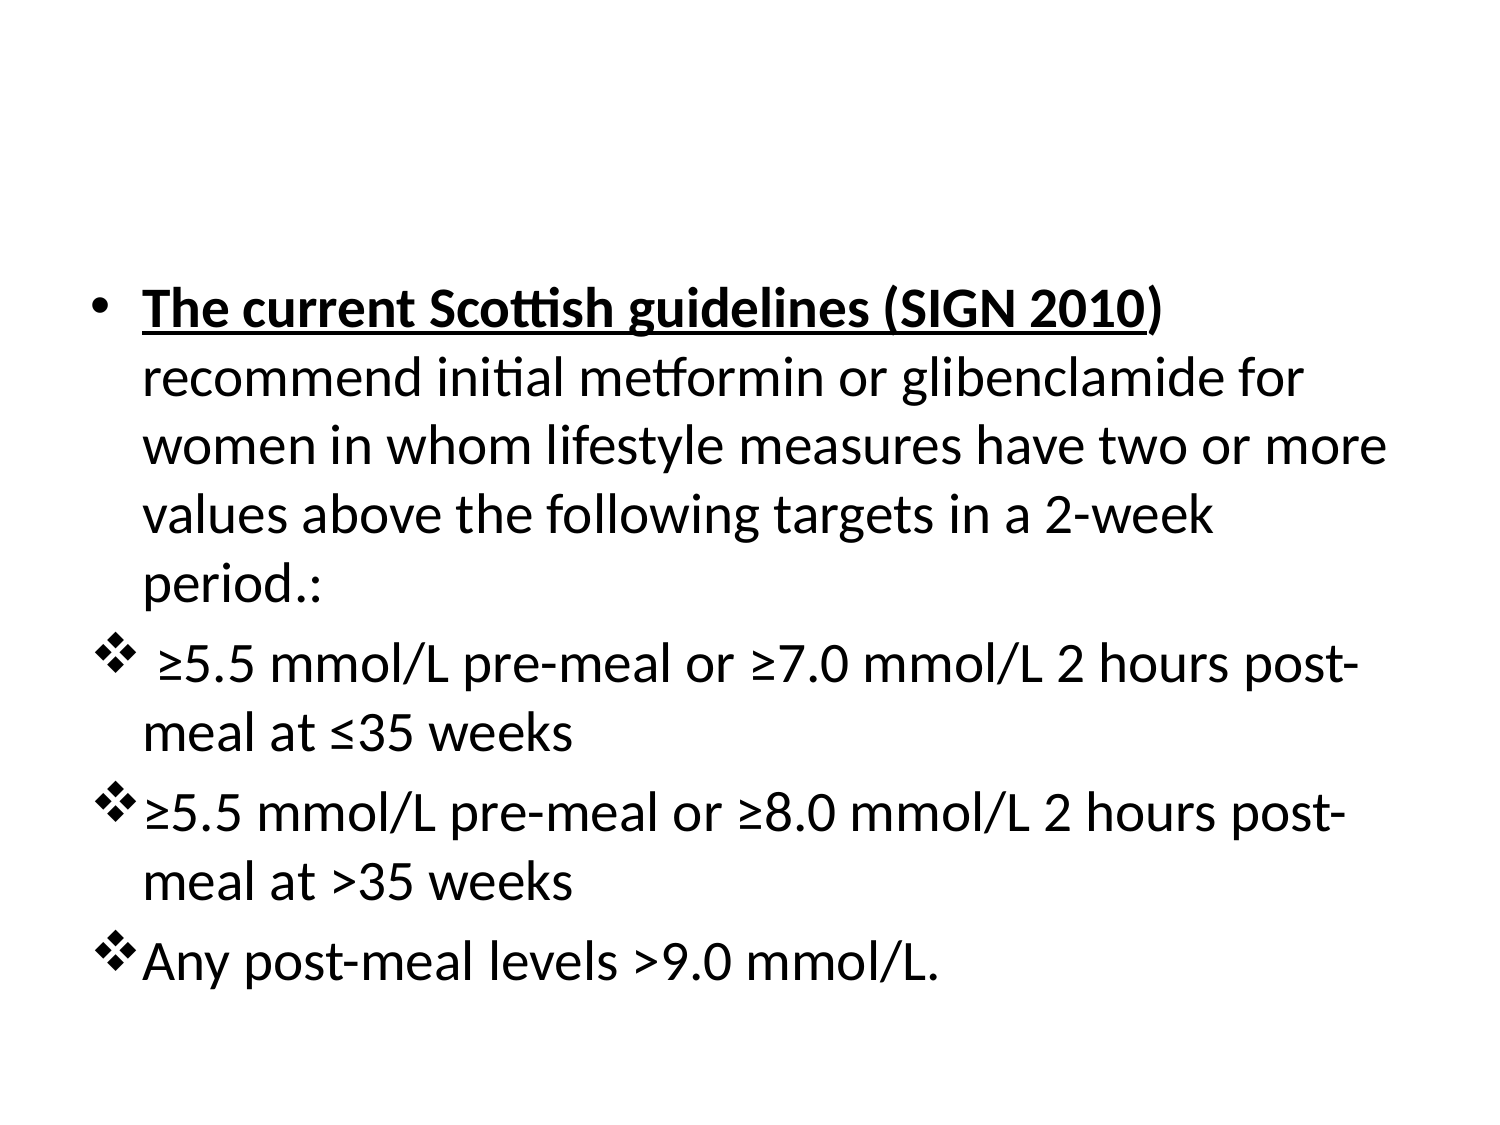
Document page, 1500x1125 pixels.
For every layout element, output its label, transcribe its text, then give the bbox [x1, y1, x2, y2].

list The current Scottish guidelines (SIGN 2010) recommend initial metformin or glibenclamide for women in whom lifestyle measures have two or more values above the following targets in a 2-week period.: ≥5.5 mmol/L pre-meal or ≥7.0 mmol/L 2 hours post-meal at ≤35 weeks ≥5.5 mmol/L pre-meal or ≥8.0 mmol/L 2 hours post-meal at >35 weeks Any post-meal levels >9.0 mmol/L. [75, 262, 1425, 1005]
